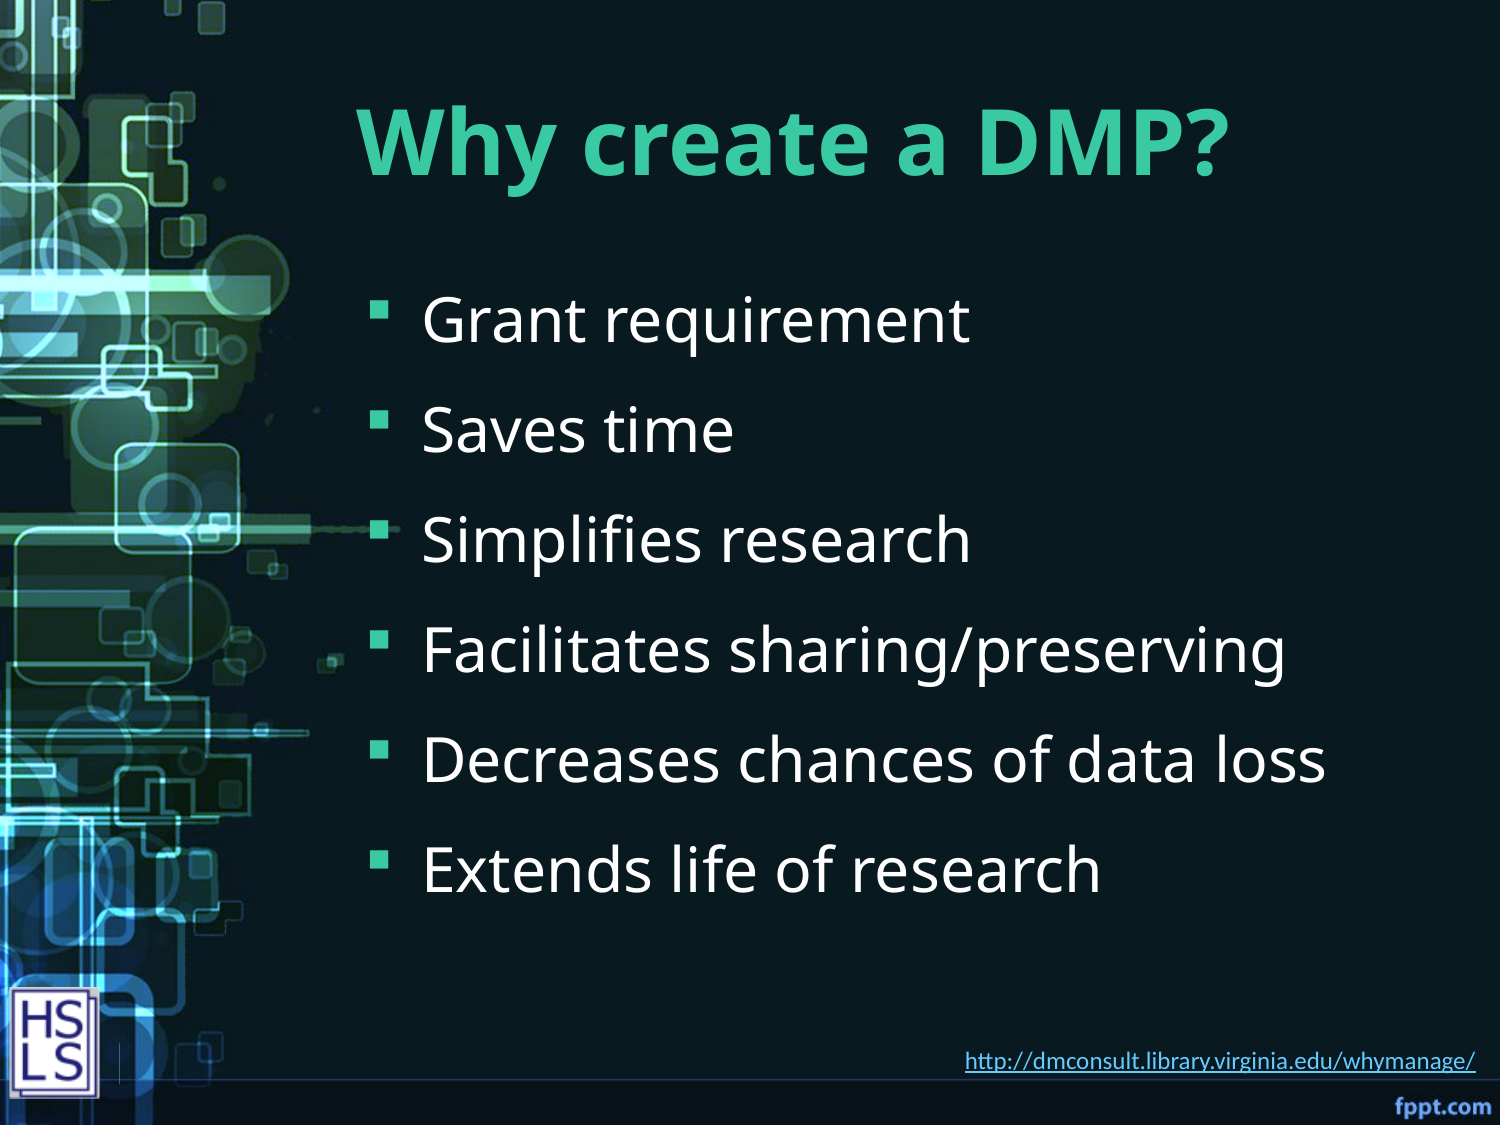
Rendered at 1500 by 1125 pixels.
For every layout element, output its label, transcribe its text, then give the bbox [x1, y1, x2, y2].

text_box Grant requirement Saves time Simplifies research Facilitates sharing/preserving Decreases chances of data loss Extends life of research [350, 273, 1438, 980]
text_box http://dmconsult.library.virginia.edu/whymanage/ [950, 1037, 1500, 1083]
title Why create a DMP? [162, 45, 1425, 233]
picture [0, 0, 1500, 1125]
